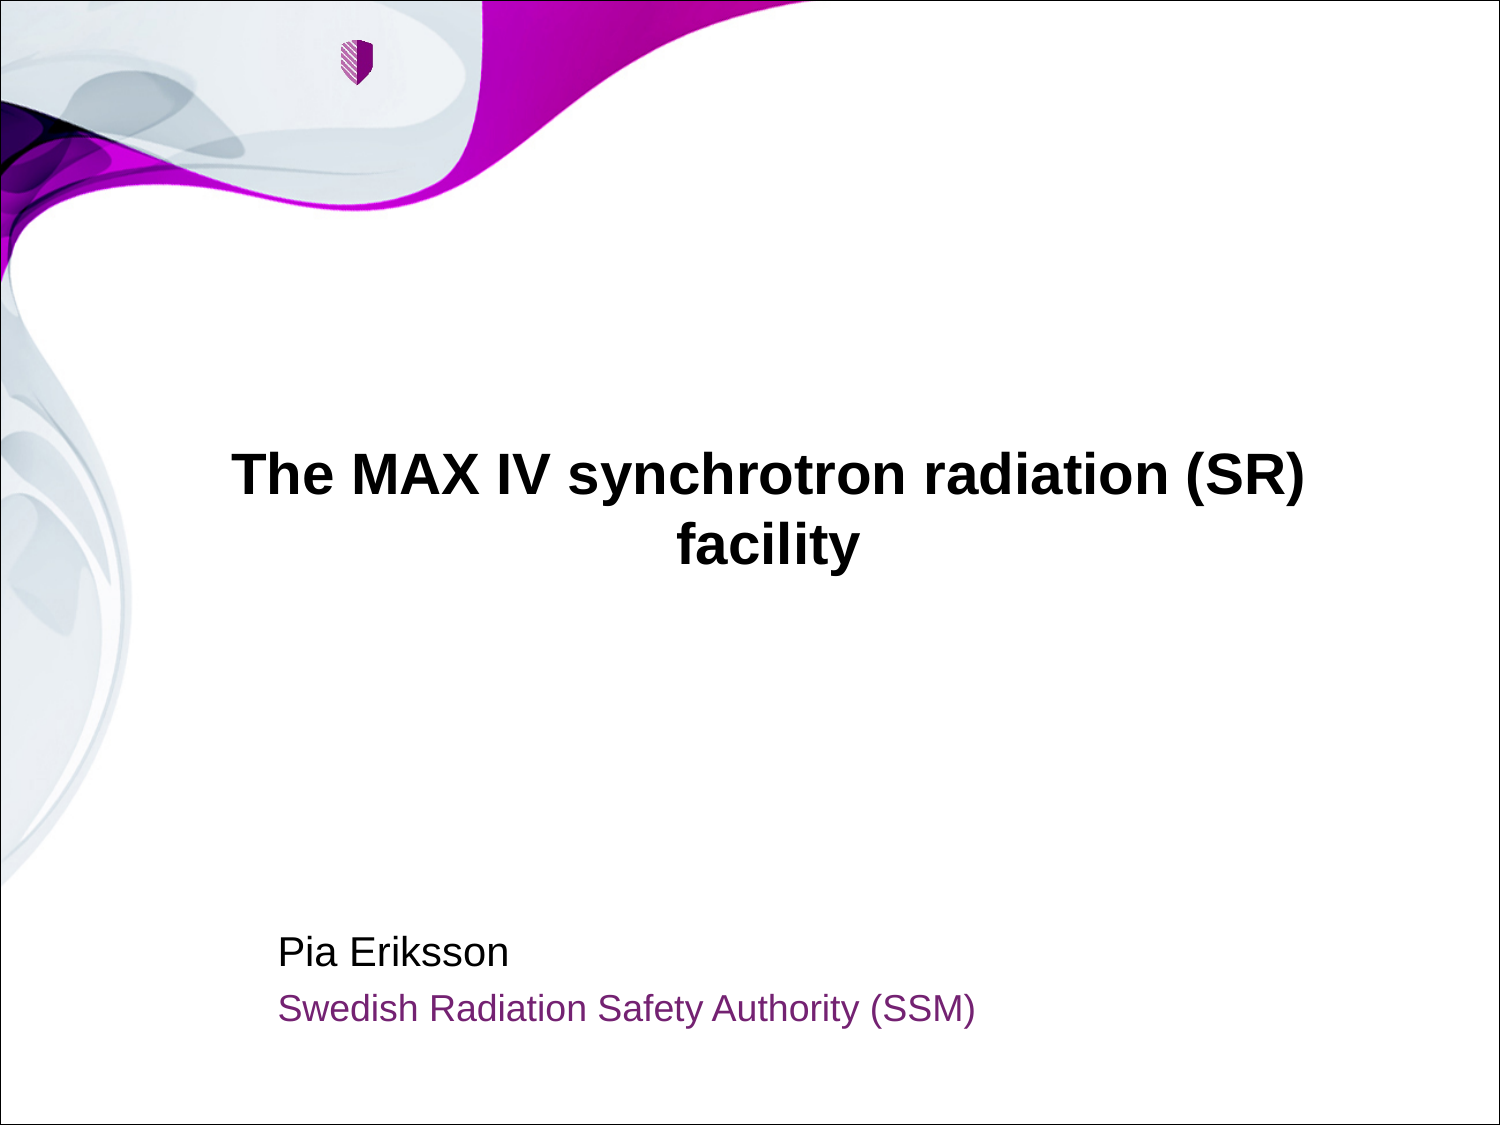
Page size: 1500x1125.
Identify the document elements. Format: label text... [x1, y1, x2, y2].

picture [1, 1, 1499, 1124]
title The MAX IV synchrotron radiation (SR) facility [184, 361, 1354, 717]
subtitle Pia Eriksson Swedish Radiation Safety Authority (SSM) [277, 916, 1354, 1125]
